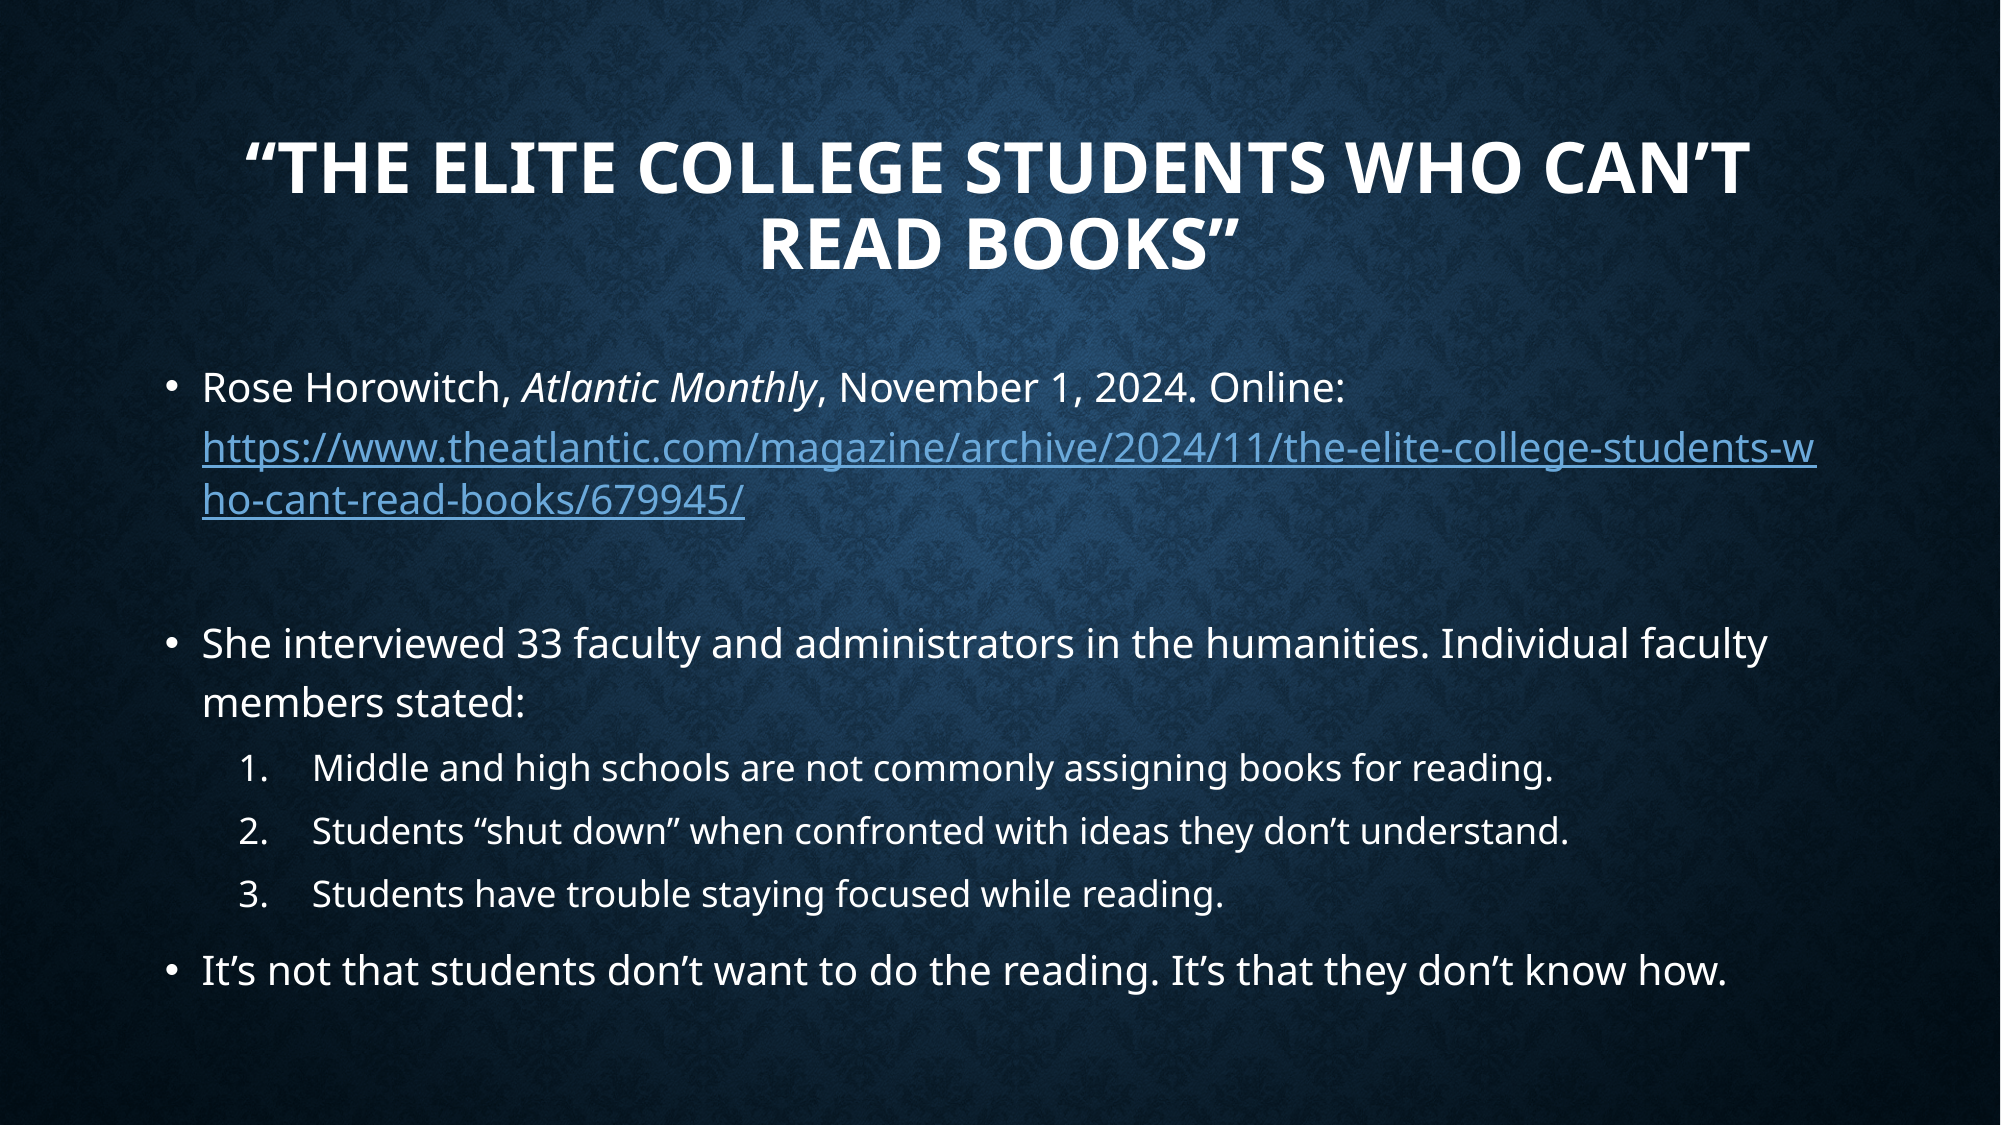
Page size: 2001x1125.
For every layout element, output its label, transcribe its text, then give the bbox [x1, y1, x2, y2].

list Rose Horowitch, Atlantic Monthly, November 1, 2024. Online: https://www.theatlantic.com/magazine/archive/2024/11/the-elite-college-students-who-cant-read-books/679945/ She interviewed 33 faculty and administrators in the humanities. Individual faculty members stated: Middle and high schools are not commonly assigning books for reading. Students “shut down” when confronted with ideas they don’t understand. Students have trouble staying focused while reading. It’s not that students don’t want to do the reading. It’s that they don’t know how. [149, 343, 1849, 950]
title “The Elite College Students Who Can’t Read Books” [149, 99, 1849, 318]
